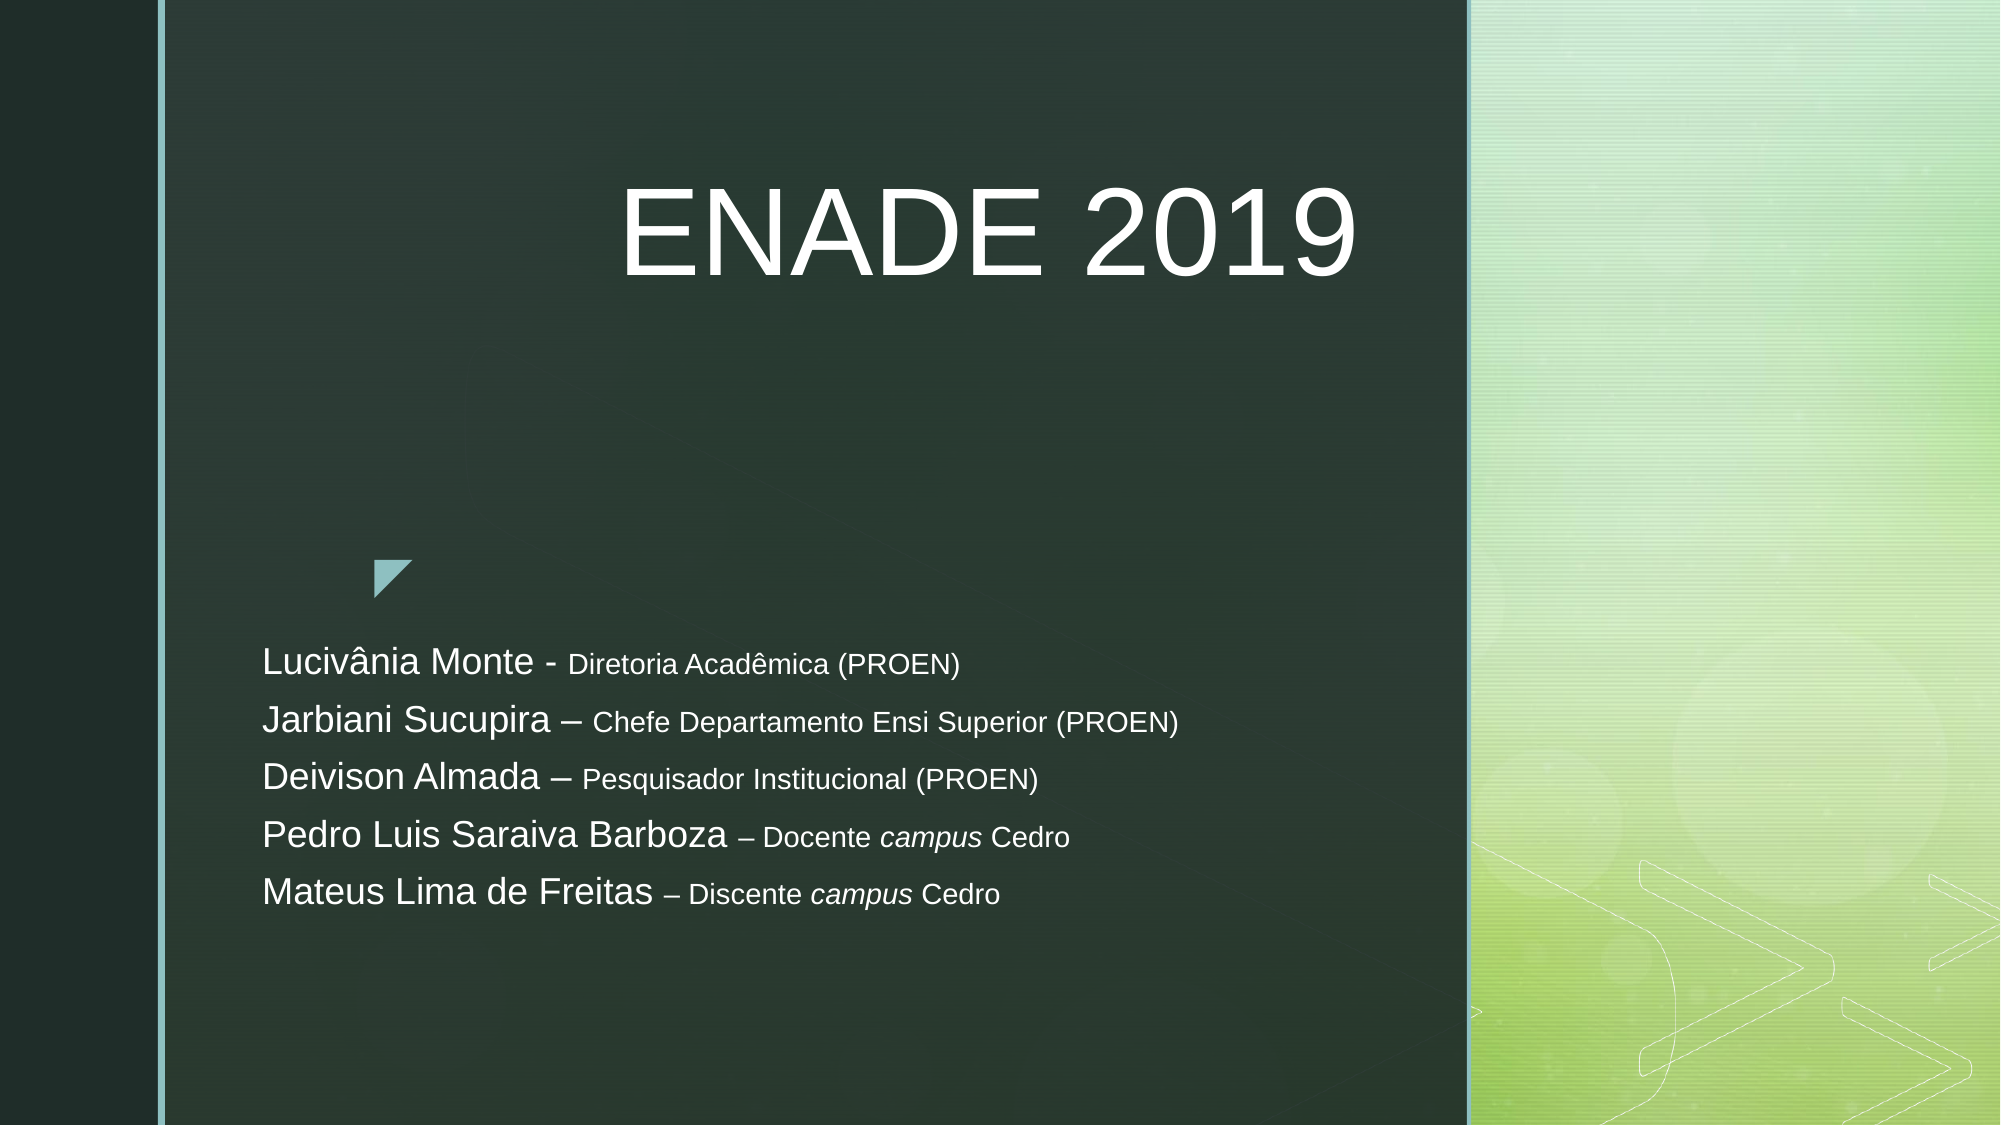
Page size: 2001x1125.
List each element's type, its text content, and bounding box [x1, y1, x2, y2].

title ENADE 2019 [247, 159, 1376, 532]
text_box Lucivânia Monte - Diretoria Acadêmica (PROEN) Jarbiani Sucupira – Chefe Departamento Ensi Superior (PROEN) Deivison Almada – Pesquisador Institucional (PROEN) Pedro Luis Saraiva Barboza – Docente campus Cedro Mateus Lima de Freitas – Discente campus Cedro [247, 622, 1439, 956]
picture [1472, 0, 2001, 1125]
